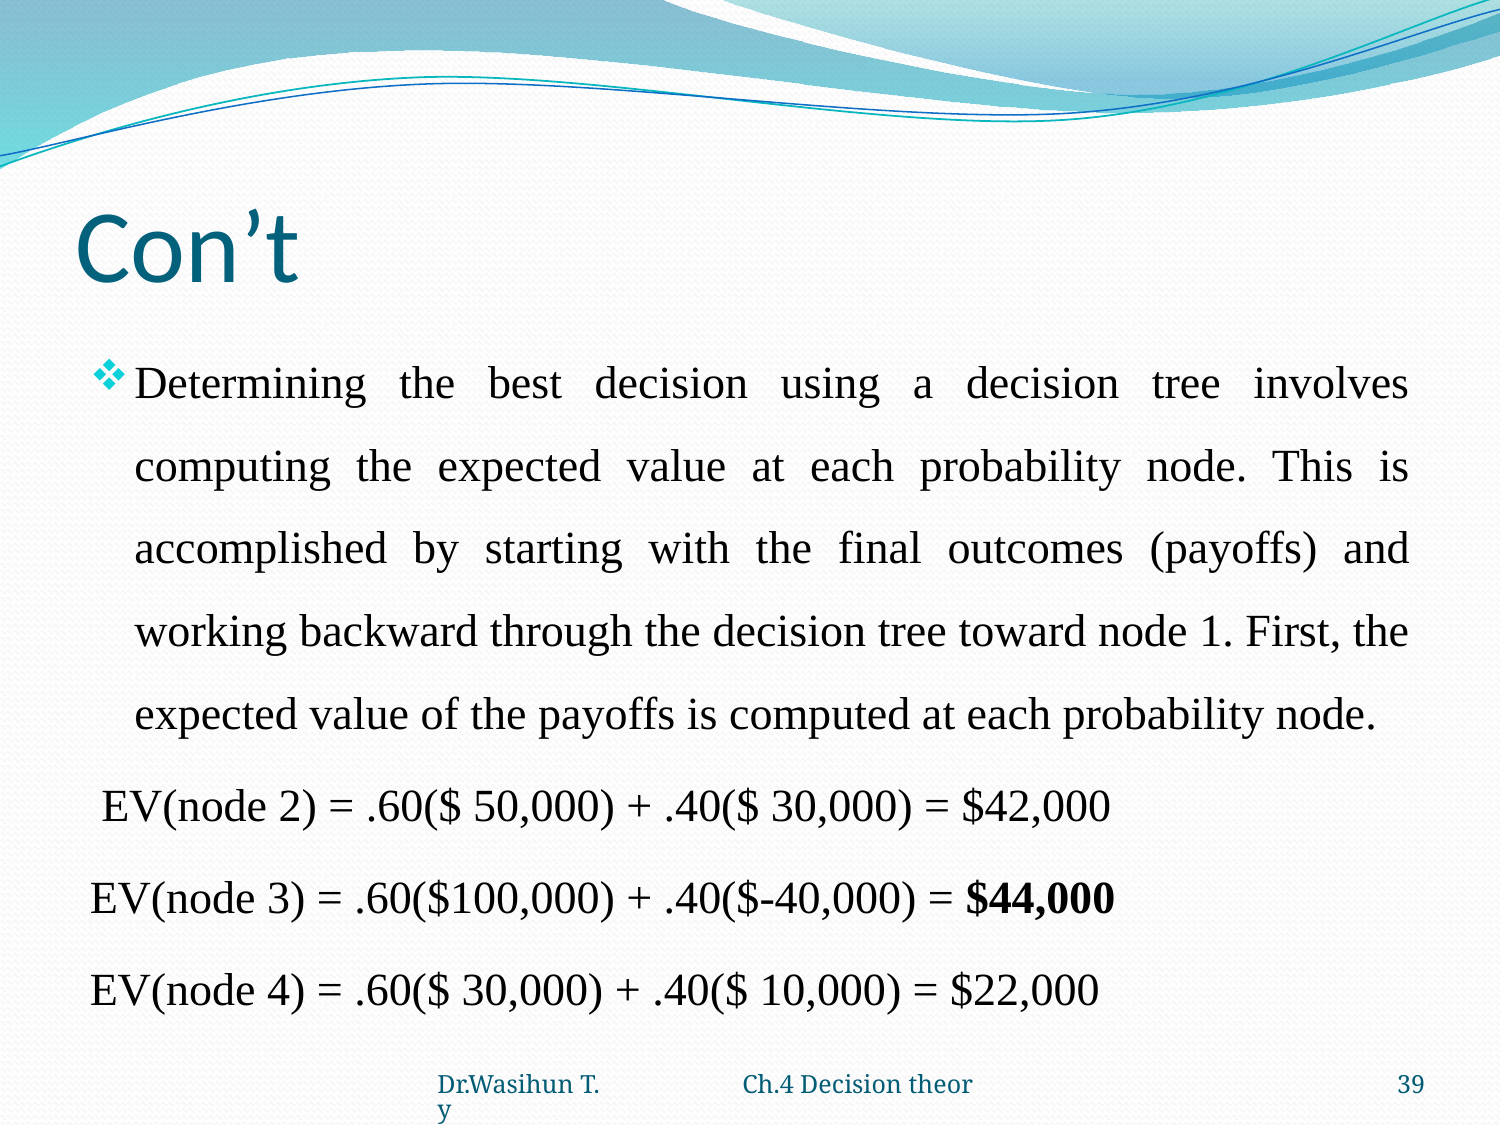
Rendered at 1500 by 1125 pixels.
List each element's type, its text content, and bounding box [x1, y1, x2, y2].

slide_number 39 [1299, 1042, 1425, 1103]
footer Dr.Wasihun T. Ch.4 Decision theory [437, 1042, 988, 1103]
list Determining the best decision using a decision tree involves computing the expected value at each probability node. This is accomplished by starting with the final outcomes (payoffs) and working backward through the decision tree toward node 1. First, the expected value of the payoffs is computed at each probability node. EV(node 2) = .60($ 50,000) + .40($ 30,000) = $42,000 EV(node 3) = .60($100,000) + .40($-40,000) = $44,000 EV(node 4) = .60($ 30,000) + .40($ 10,000) = $22,000 [75, 317, 1425, 1038]
title Con’t [75, 115, 1425, 303]
